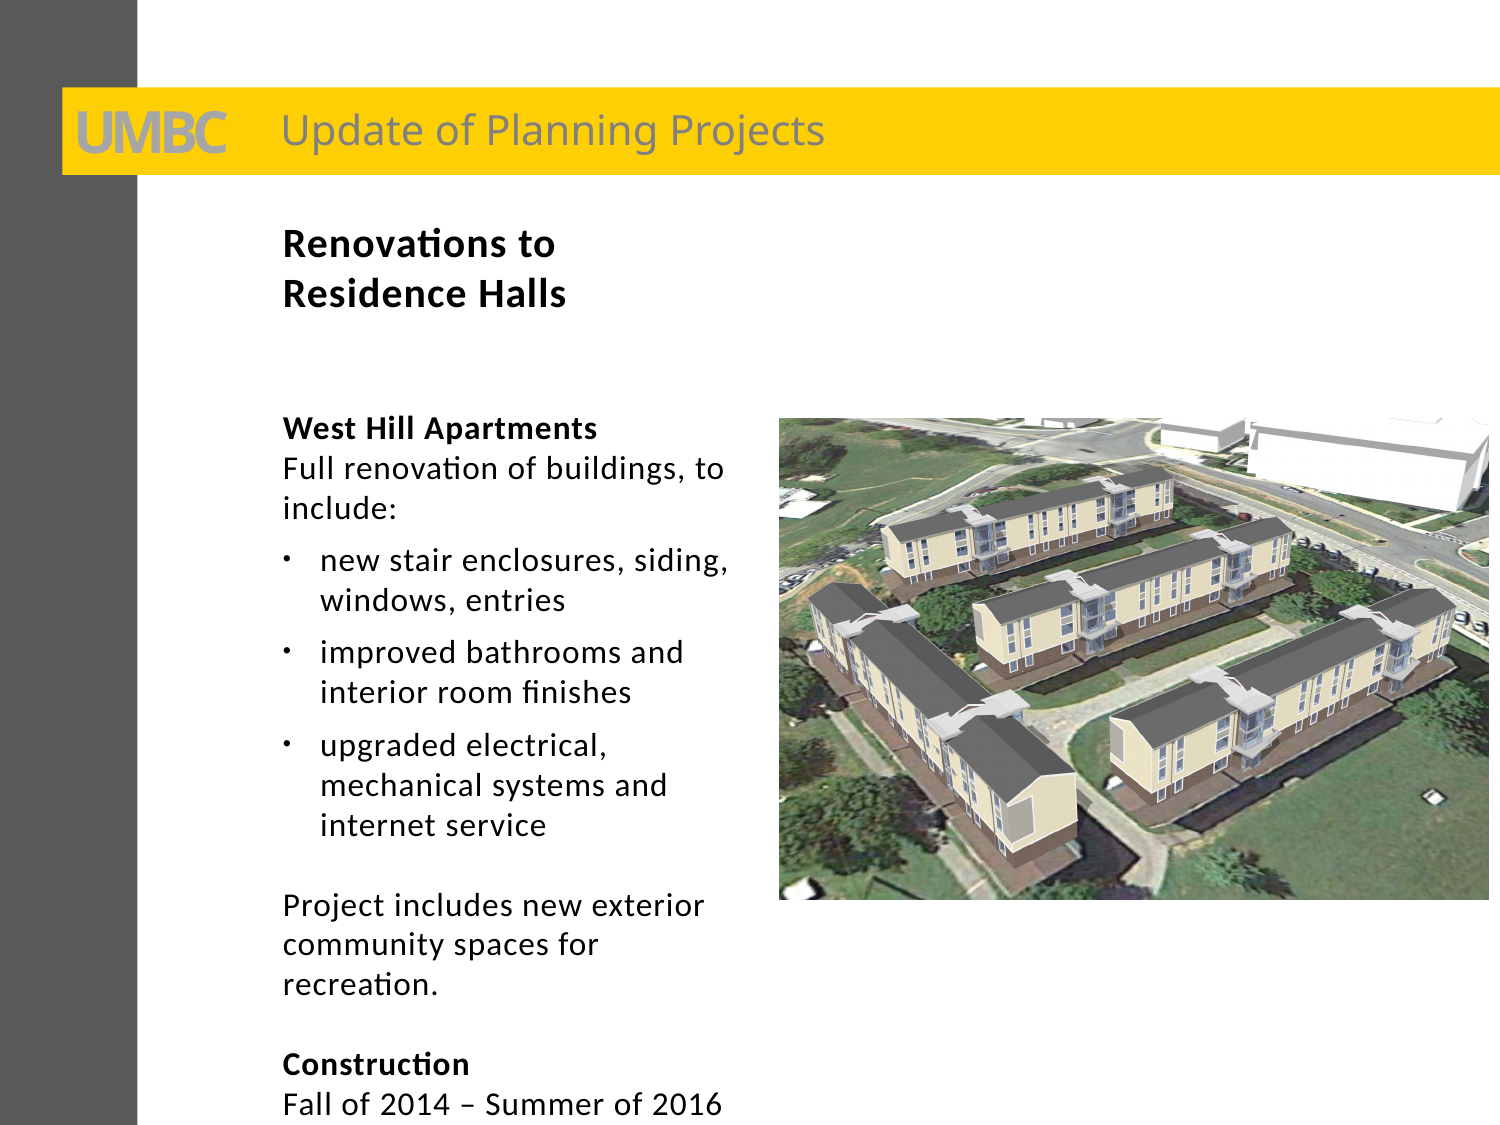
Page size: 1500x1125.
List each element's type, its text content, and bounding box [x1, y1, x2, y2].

picture [778, 418, 1490, 901]
text_box Update of Planning Projects [265, 96, 1454, 162]
text_box Renovations to Residence Halls West Hill Apartments Full renovation of buildings, to include: new stair enclosures, siding, windows, entries improved bathrooms and interior room finishes upgraded electrical, mechanical systems and internet service Project includes new exterior community spaces for recreation. Construction Fall of 2014 – Summer of 2016 [268, 208, 780, 1125]
text_box UMBC [58, 87, 275, 173]
